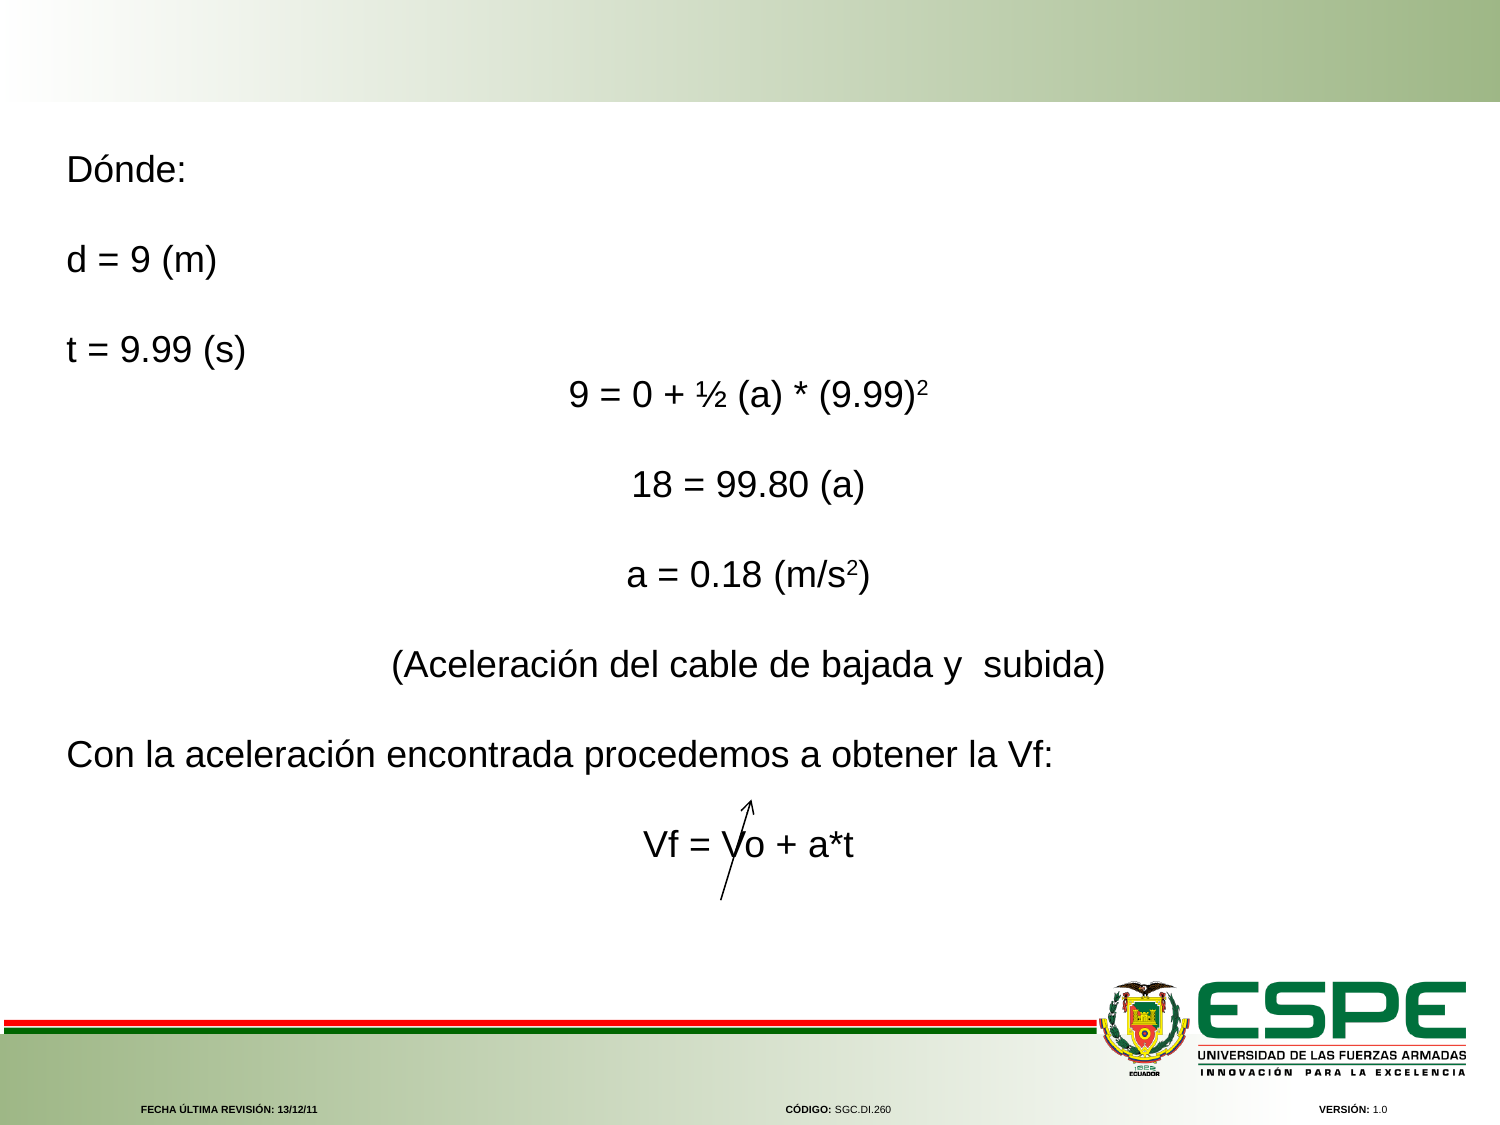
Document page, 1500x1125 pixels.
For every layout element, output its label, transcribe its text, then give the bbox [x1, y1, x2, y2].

picture [1099, 981, 1466, 1076]
text_box Dónde: d = 9 (m) t = 9.99 (s) 9 = 0 + ½ (a) * (9.99)2 18 = 99.80 (a) a = 0.18 (m/s2) (Aceleración del cable de bajada y subida) Con la aceleración encontrada procedemos a obtener la Vf: Vf = Vo + a*t [51, 137, 1446, 917]
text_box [720, 799, 752, 901]
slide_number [63, 1091, 396, 1125]
slide_number VERSIÓN: 1.0 [1281, 1092, 1425, 1125]
footer CÓDIGO: SGC.DI.260 [719, 1092, 958, 1125]
